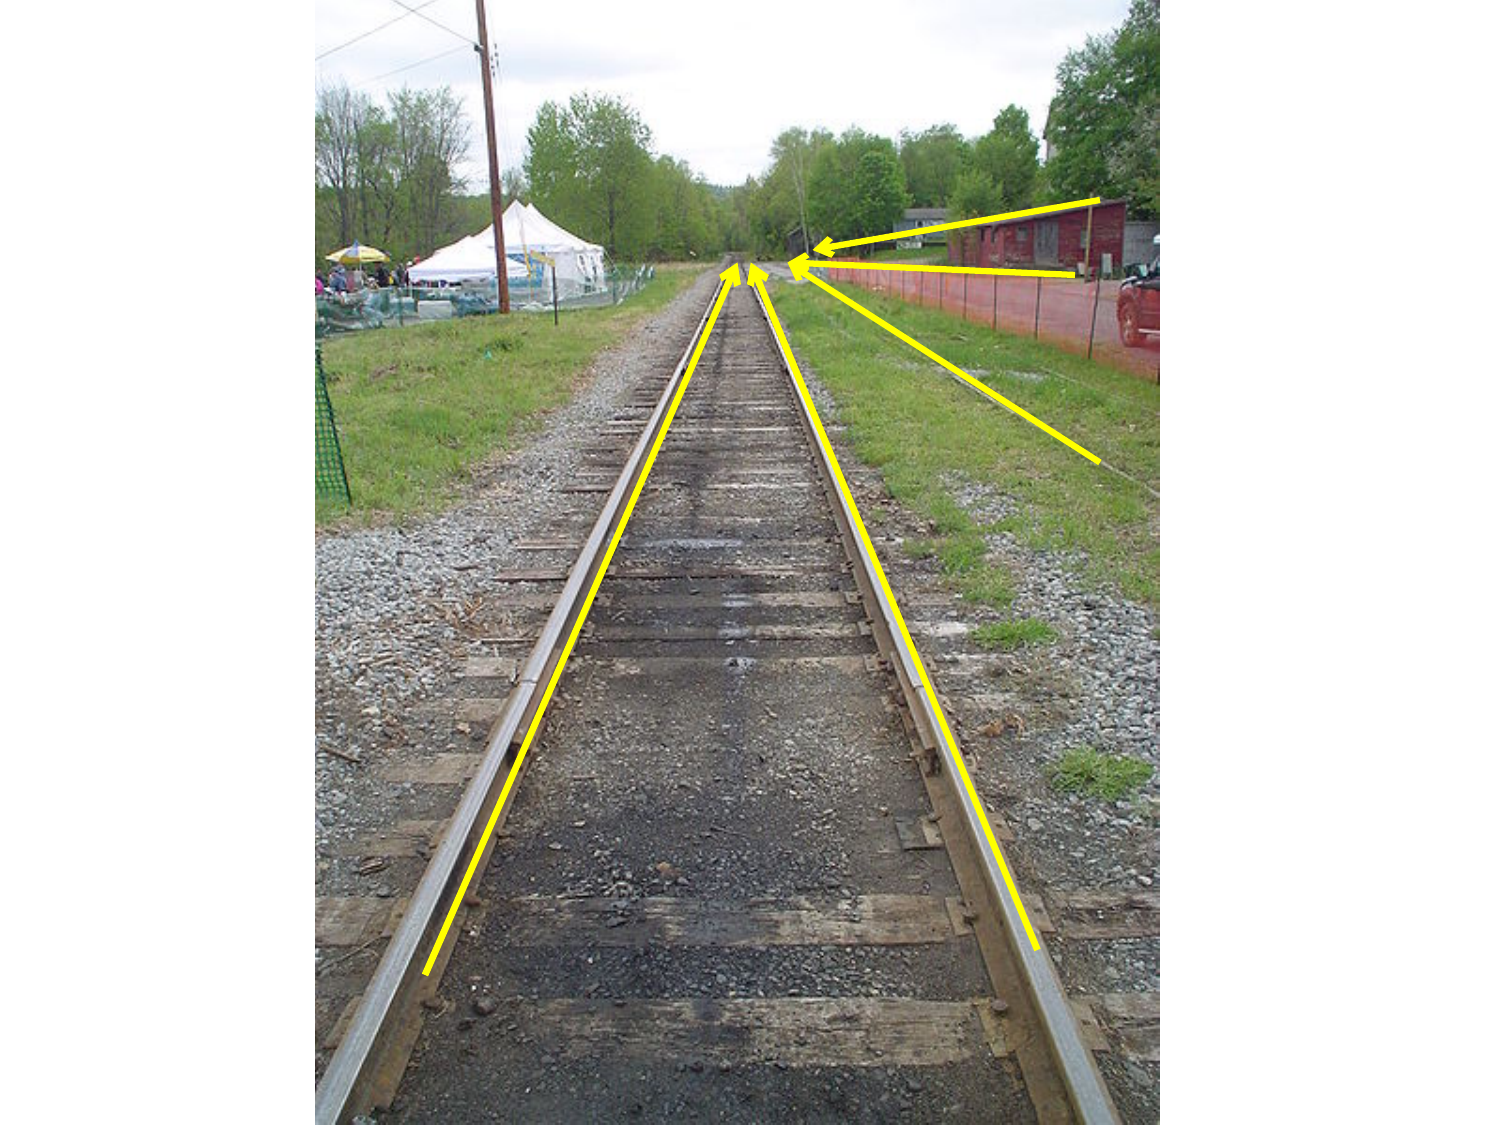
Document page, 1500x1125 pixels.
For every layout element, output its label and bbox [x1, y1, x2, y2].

text_box [424, 262, 738, 976]
text_box [750, 262, 1038, 951]
text_box [787, 262, 1101, 463]
text_box [812, 199, 1101, 251]
picture [315, 0, 1160, 1125]
text_box [787, 262, 1076, 276]
